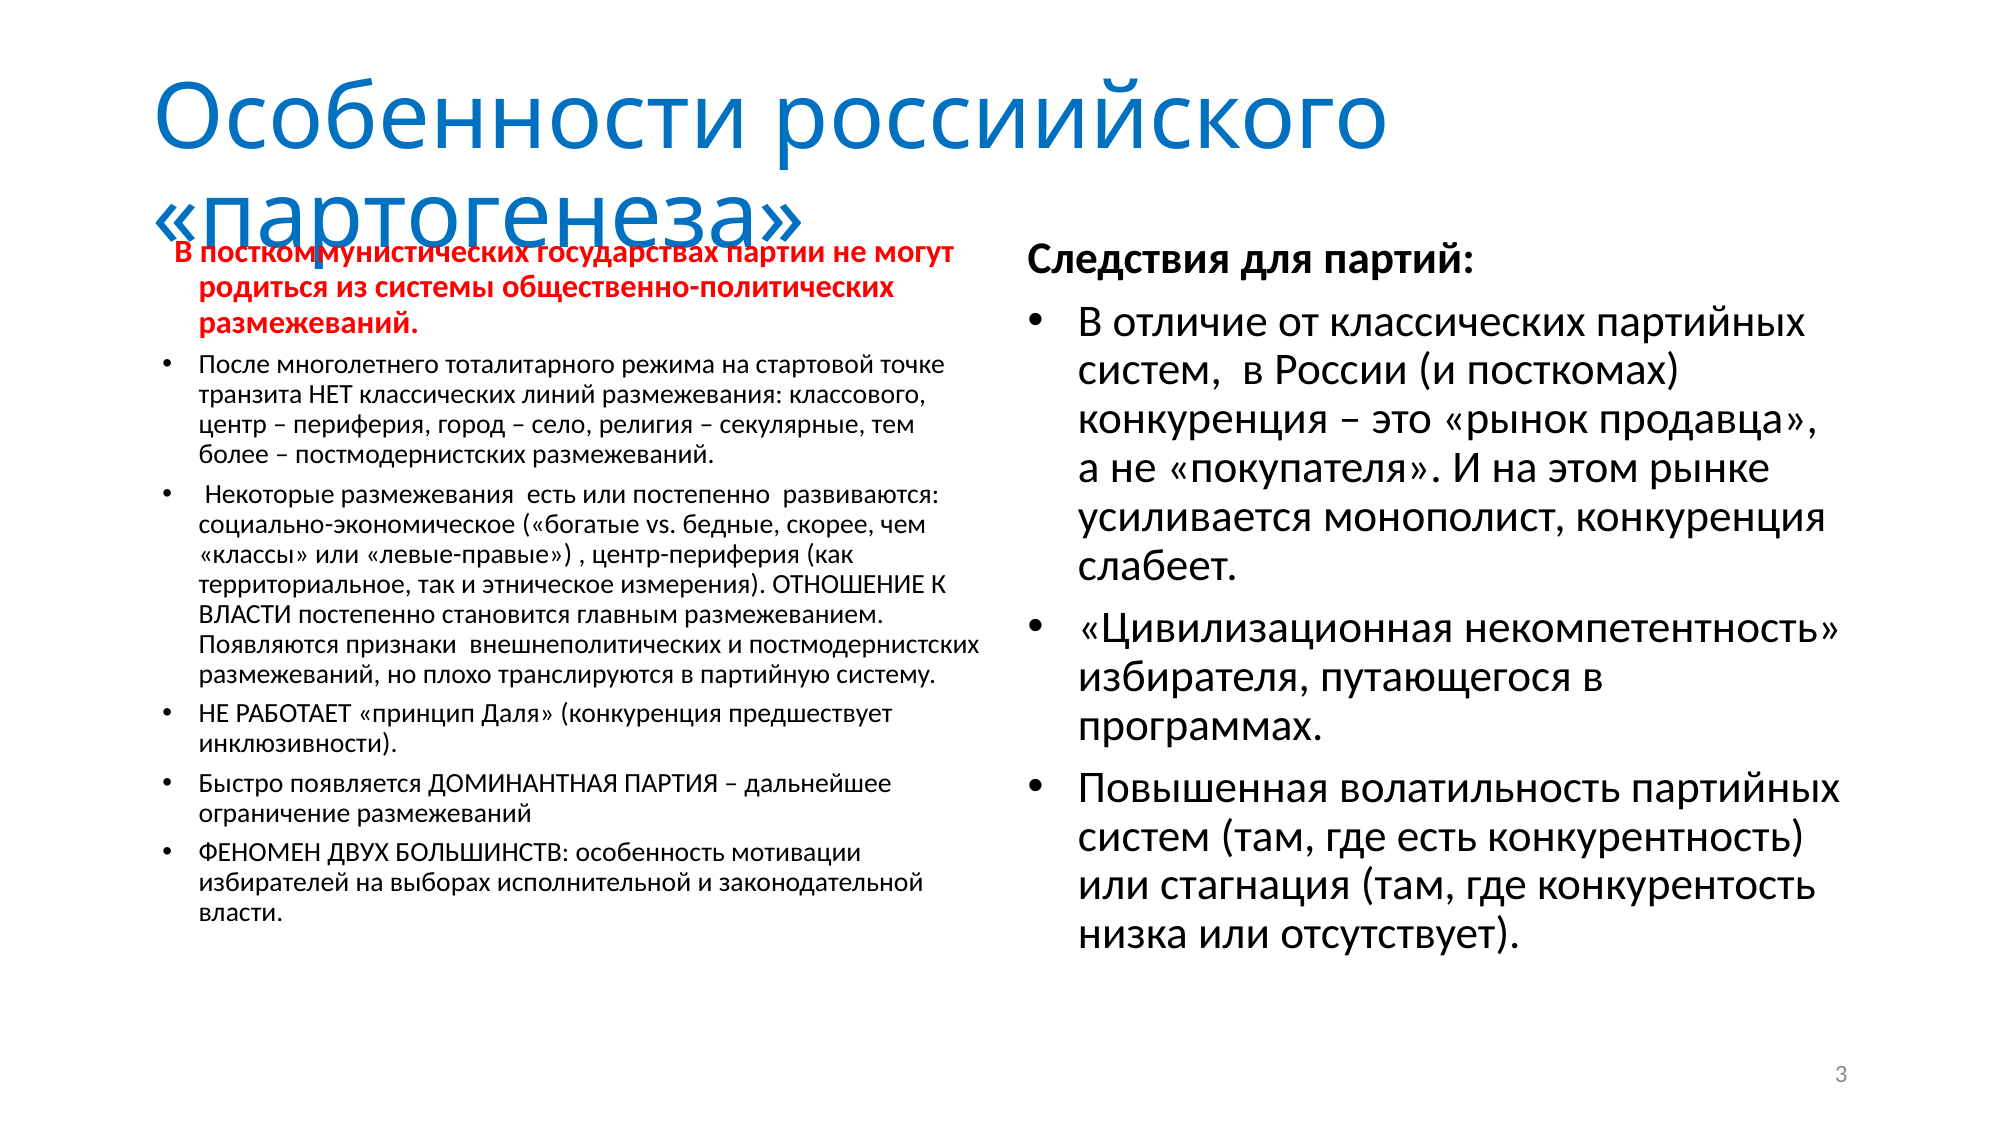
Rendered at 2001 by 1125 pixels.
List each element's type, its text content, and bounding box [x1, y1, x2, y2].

list В посткоммунистических государствах партии не могут родиться из системы общественно-политических размежеваний. После многолетнего тоталитарного режима на стартовой точке транзита НЕТ классических линий размежевания: классового, центр – периферия, город – село, религия – секулярные, тем более – постмодернистских размежеваний. Некоторые размежевания есть или постепенно развиваются: социально-экономическое («богатые vs. бедные, скорее, чем «классы» или «левые-правые») , центр-периферия (как территориальное, так и этническое измерения). ОТНОШЕНИЕ К ВЛАСТИ постепенно становится главным размежеванием. Появляются признаки внешнеполитических и постмодернистских размежеваний, но плохо транслируются в партийную систему. НЕ РАБОТАЕТ «принцип Даля» (конкуренция предшествует инклюзивности). Быстро появляется ДОМИНАНТНАЯ ПАРТИЯ – дальнейшее ограничение размежеваний ФЕНОМЕН ДВУХ БОЛЬШИНСТВ: особенность мотивации избирателей на выборах исполнительной и законодательной власти. [147, 227, 1000, 970]
title Особенности россиийского «партогенеза» [137, 59, 1863, 278]
list Следствия для партий: В отличие от классических партийных систем, в России (и посткомах) конкуренция – это «рынок продавца», а не «покупателя». И на этом рынке усиливается монополист, конкуренция слабеет. «Цивилизационная некомпетентность» избирателя, путающегося в программах. Повышенная волатильность партийных систем (там, где есть конкурентность) или стагнация (там, где конкурентость низка или отсутствует). [1012, 227, 1863, 1014]
slide_number 3 [1412, 1042, 1863, 1103]
